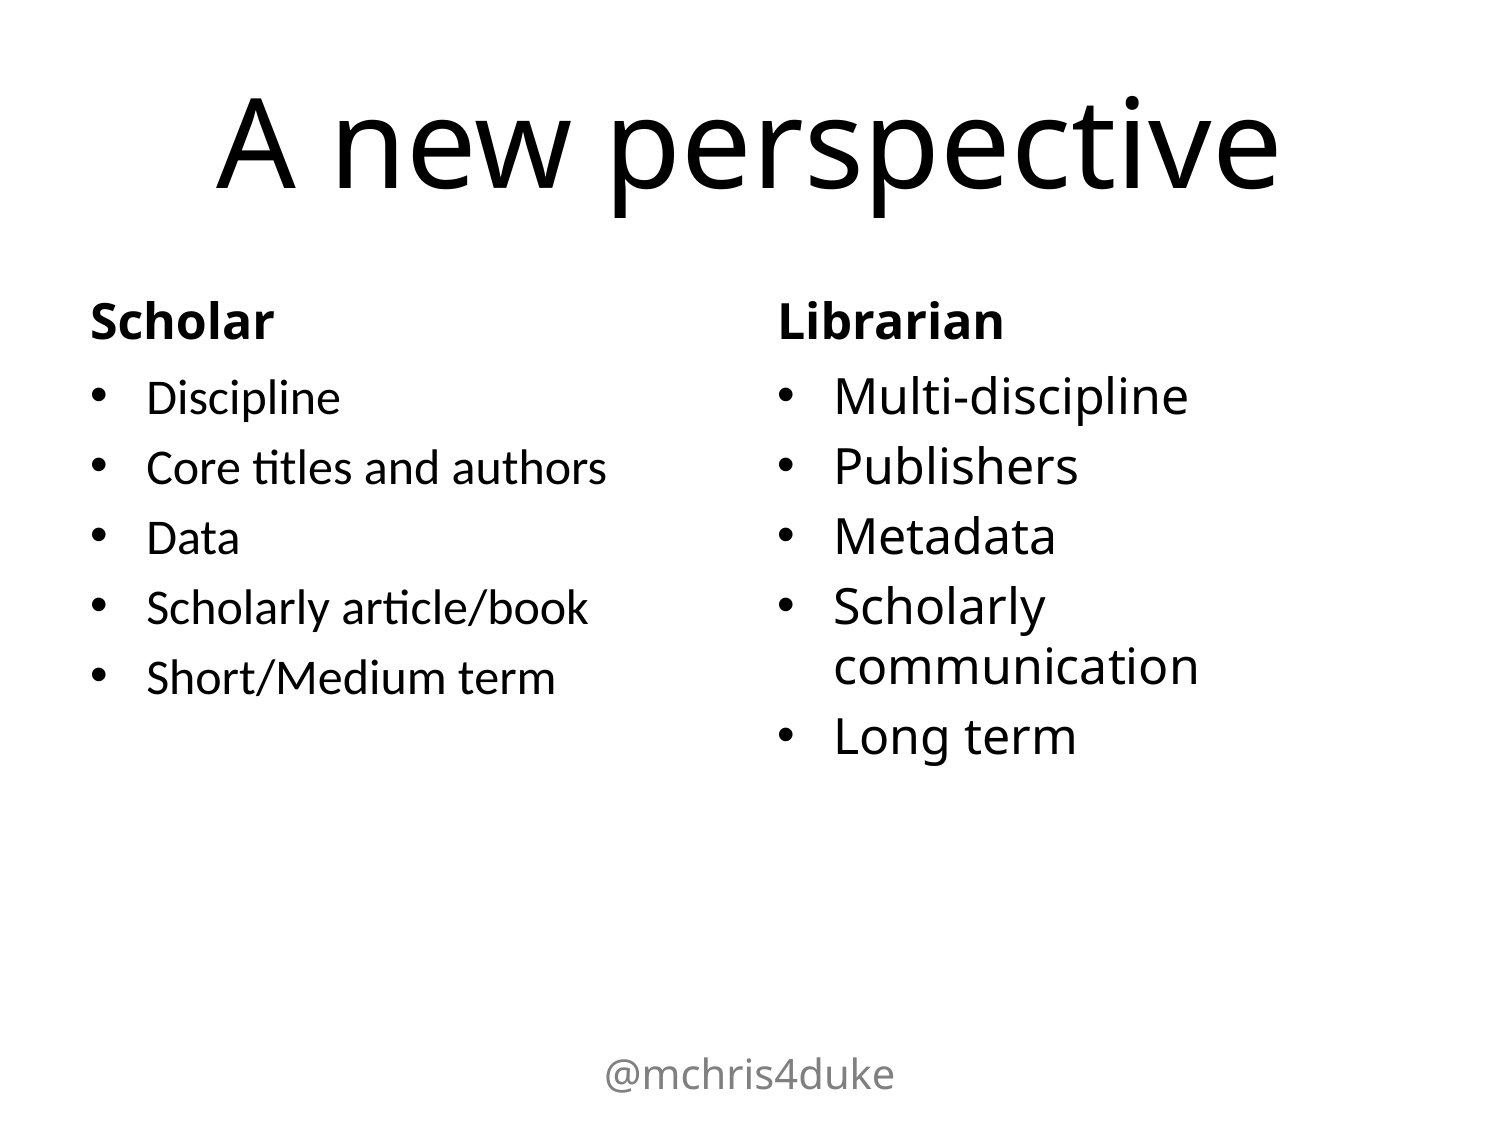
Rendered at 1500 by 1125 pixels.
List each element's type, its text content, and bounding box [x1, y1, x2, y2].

footer @mchris4duke [512, 1042, 988, 1103]
list Multi-discipline Publishers Metadata Scholarly communication Long term [761, 356, 1425, 1005]
list Librarian [761, 251, 1425, 356]
list Scholar [75, 251, 738, 356]
title A new perspective [75, 45, 1425, 233]
list Discipline Core titles and authors Data Scholarly article/book Short/Medium term [75, 356, 738, 1005]
